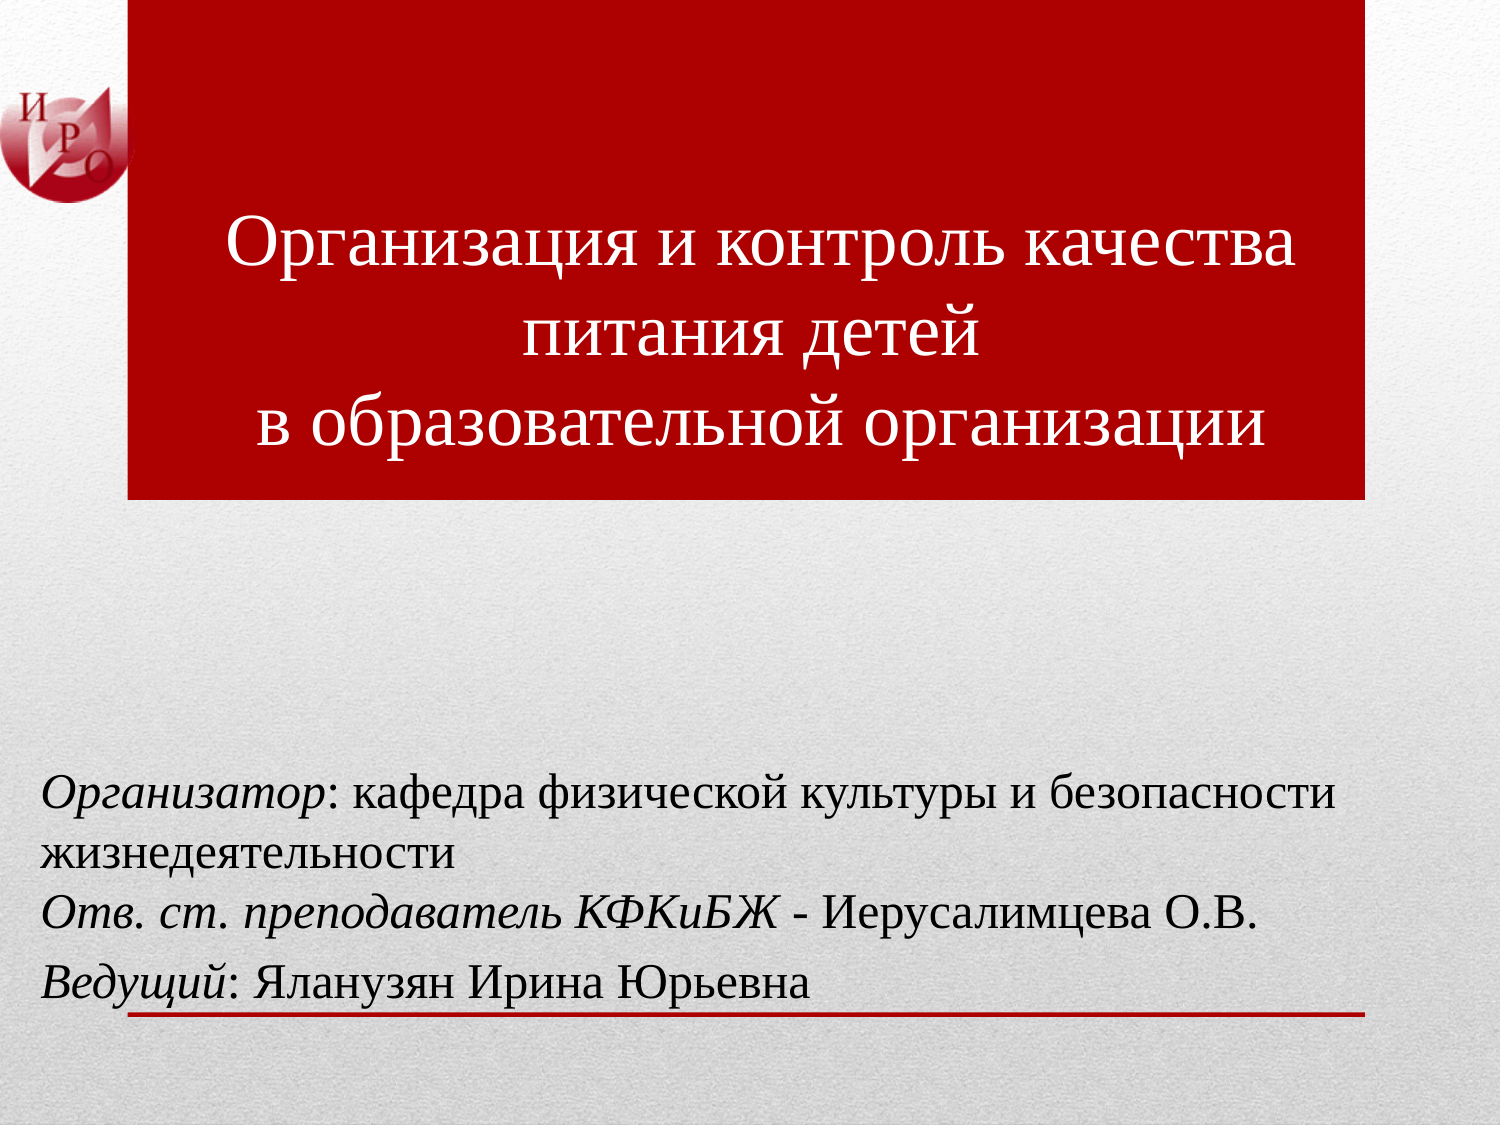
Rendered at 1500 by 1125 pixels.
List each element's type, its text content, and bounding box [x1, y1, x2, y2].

subtitle Организатор: кафедра физической культуры и безопасности жизнедеятельности Отв. ст. преподаватель КФКиБЖ - Иерусалимцева О.В. Ведущий: Яланузян Ирина Юрьевна [25, 751, 1388, 1079]
title Организация и контроль качества питания детей в образовательной организации [183, 78, 1341, 468]
picture [0, 65, 137, 204]
